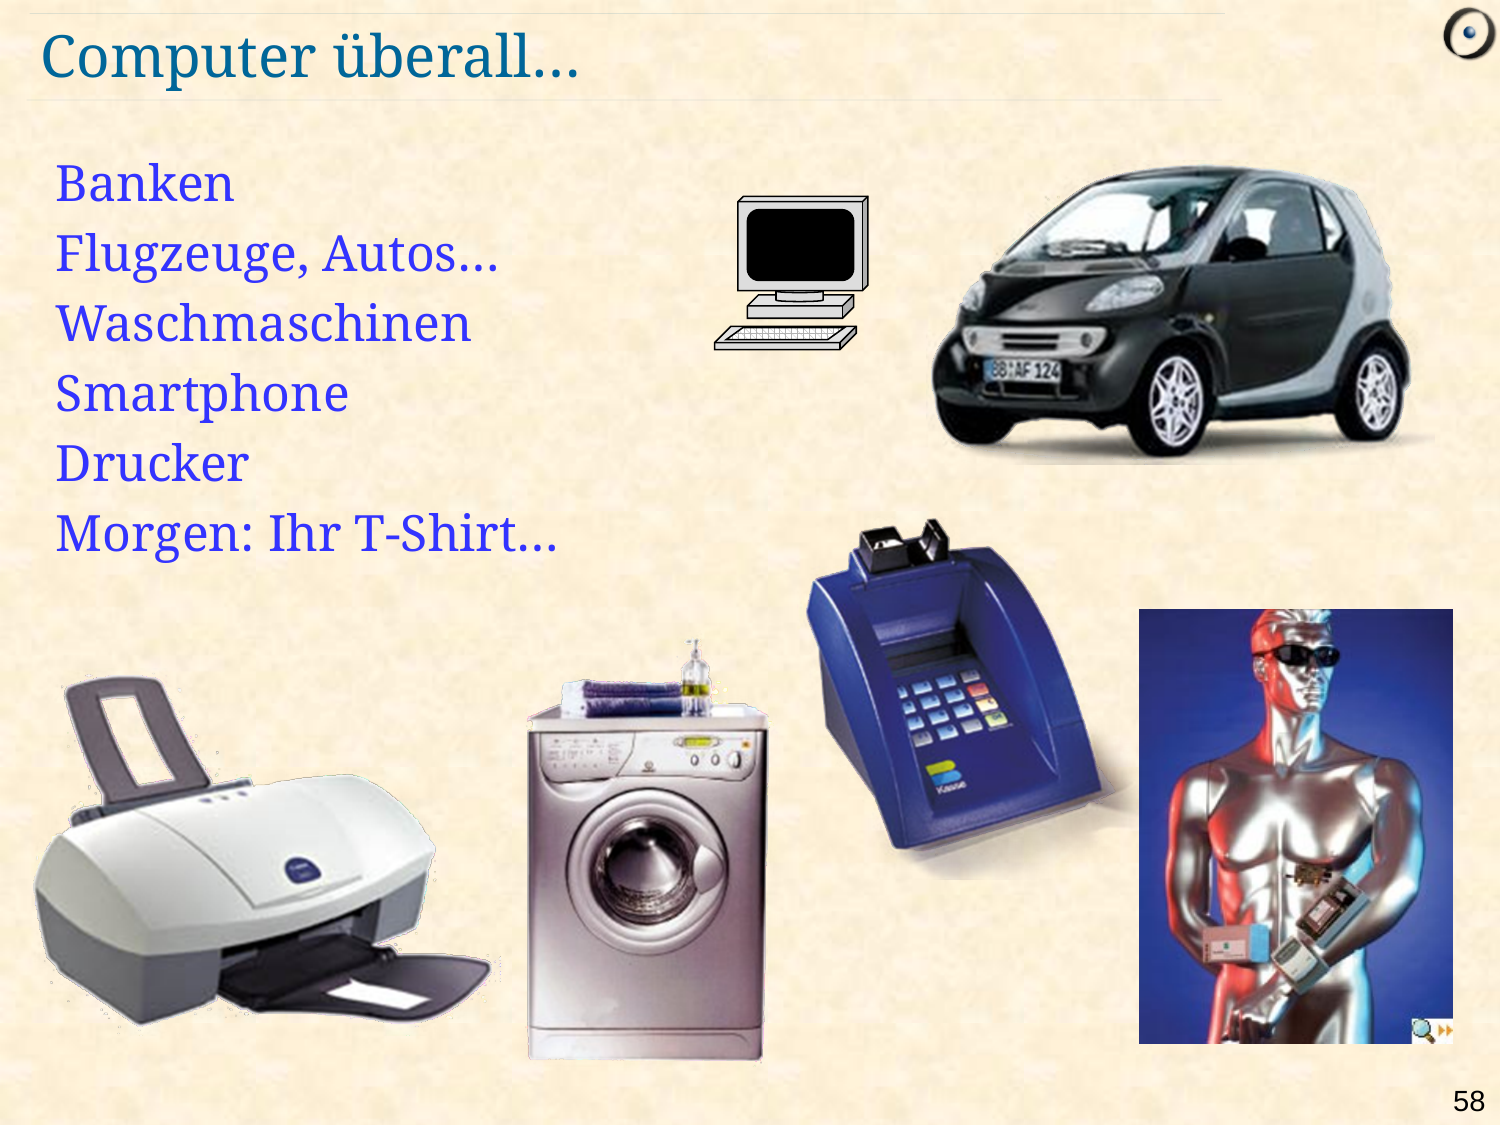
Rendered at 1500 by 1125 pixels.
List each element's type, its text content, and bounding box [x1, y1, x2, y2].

title Computer überall… [40, 18, 1344, 91]
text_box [714, 196, 869, 350]
list Banken Flugzeuge, Autos… Waschmaschinen Smartphone Drucker Morgen: Ihr T-Shirt… [40, 143, 1451, 1071]
picture [0, 0, 1500, 1125]
